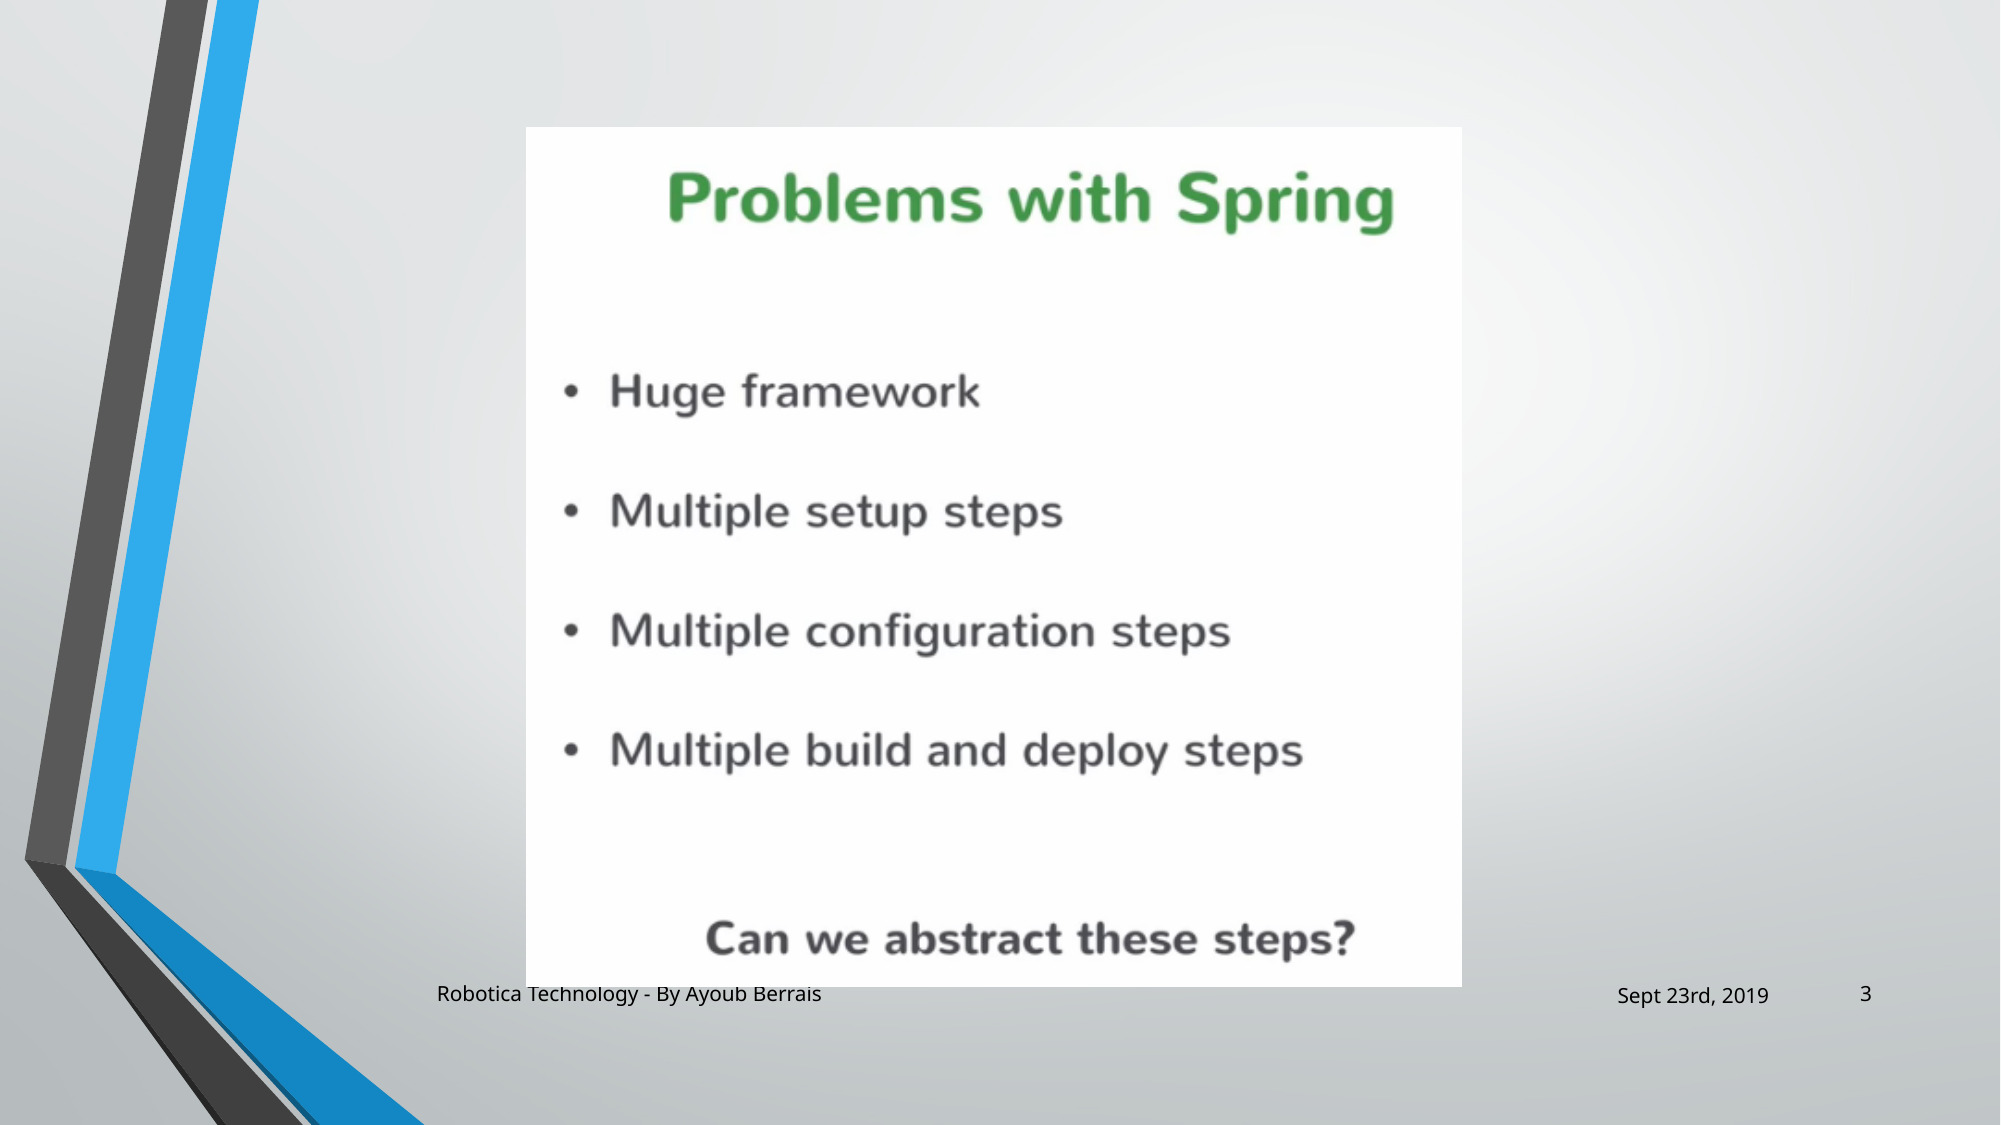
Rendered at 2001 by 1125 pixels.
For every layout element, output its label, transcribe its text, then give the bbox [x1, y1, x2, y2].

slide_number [1596, 965, 1784, 1025]
picture [526, 127, 1462, 987]
slide_number 3 [1796, 965, 1887, 1025]
footer Robotica Technology - By Ayoub Berrais [421, 965, 1584, 1025]
